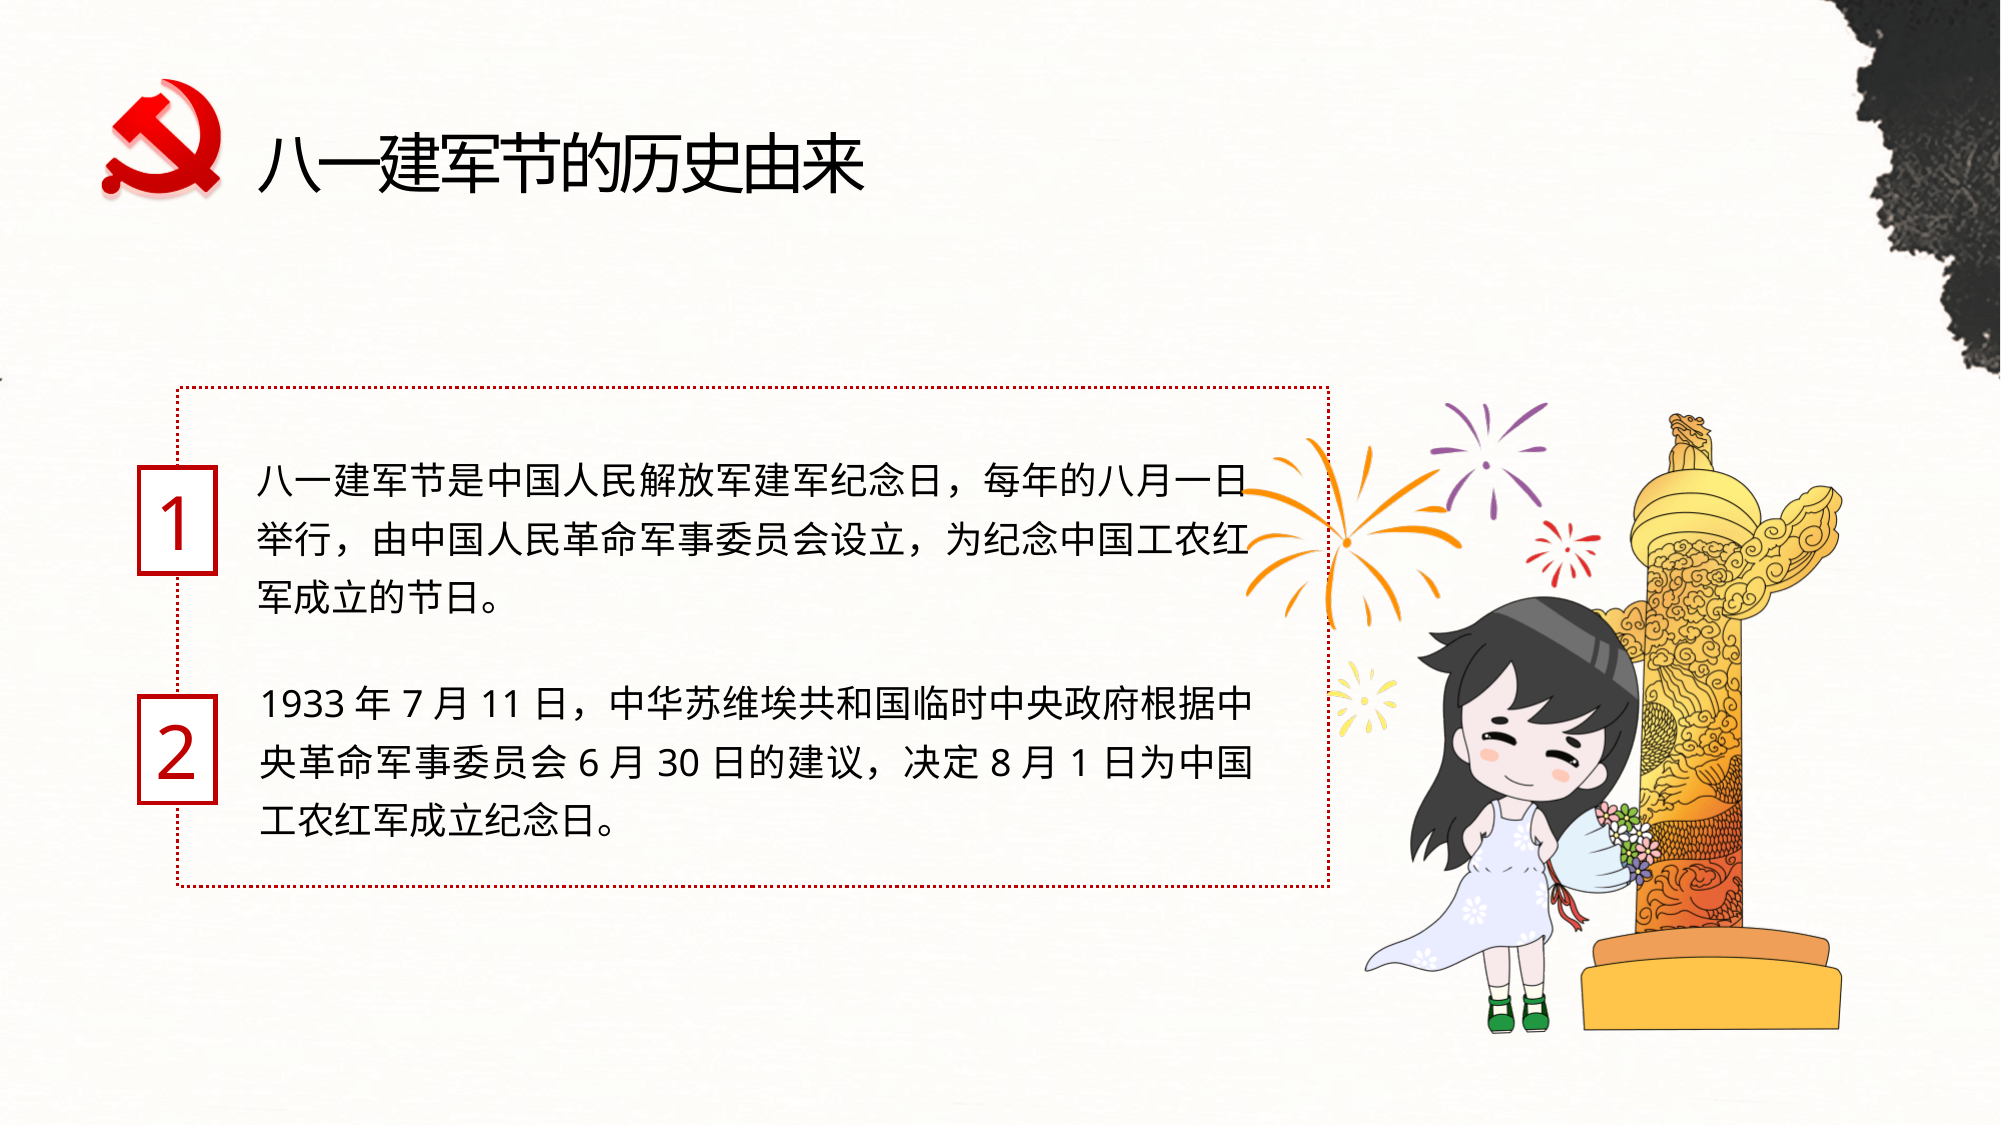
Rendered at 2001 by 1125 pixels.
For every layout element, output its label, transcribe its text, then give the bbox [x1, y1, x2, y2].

picture [0, 0, 2001, 1125]
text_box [138, 387, 1196, 887]
text_box 八一建军节的历史由来 [244, 116, 1081, 208]
